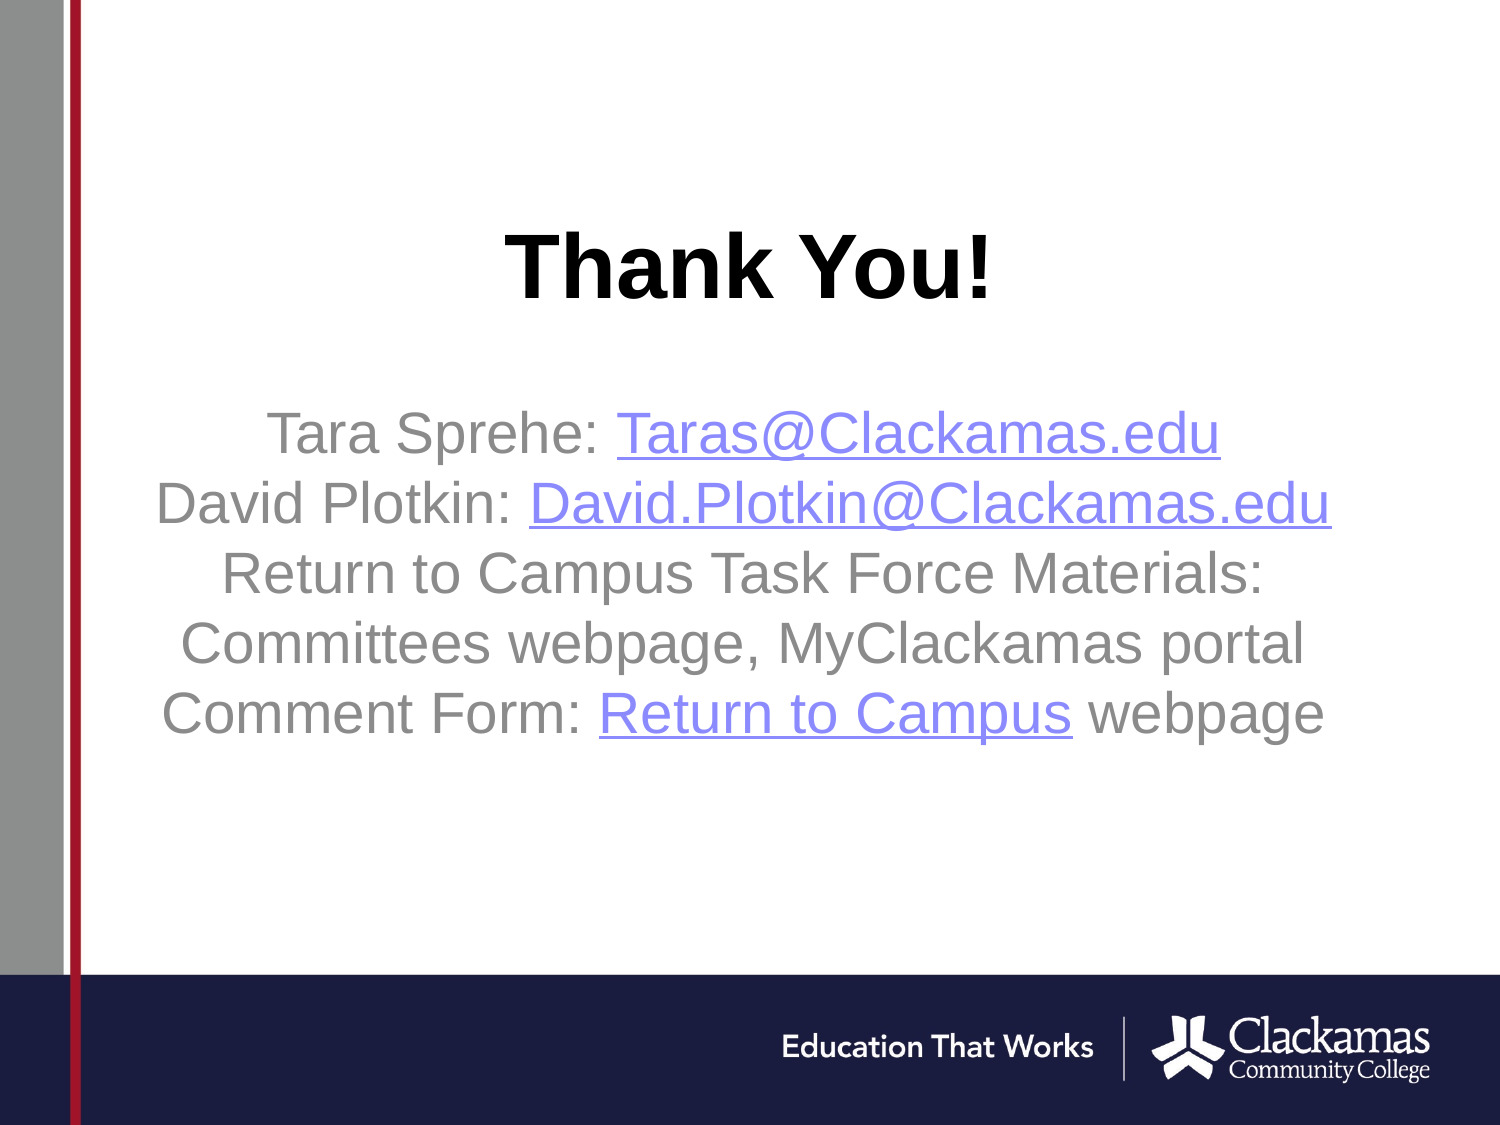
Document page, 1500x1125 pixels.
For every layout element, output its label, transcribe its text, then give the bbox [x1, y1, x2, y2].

title Thank You! [112, 200, 1388, 363]
picture [0, 0, 1500, 1125]
subtitle Tara Sprehe: Taras@Clackamas.edu David Plotkin: David.Plotkin@Clackamas.edu Return to Campus Task Force Materials: Committees webpage, MyClackamas portal Comment Form: Return to Campus webpage [87, 387, 1400, 925]
